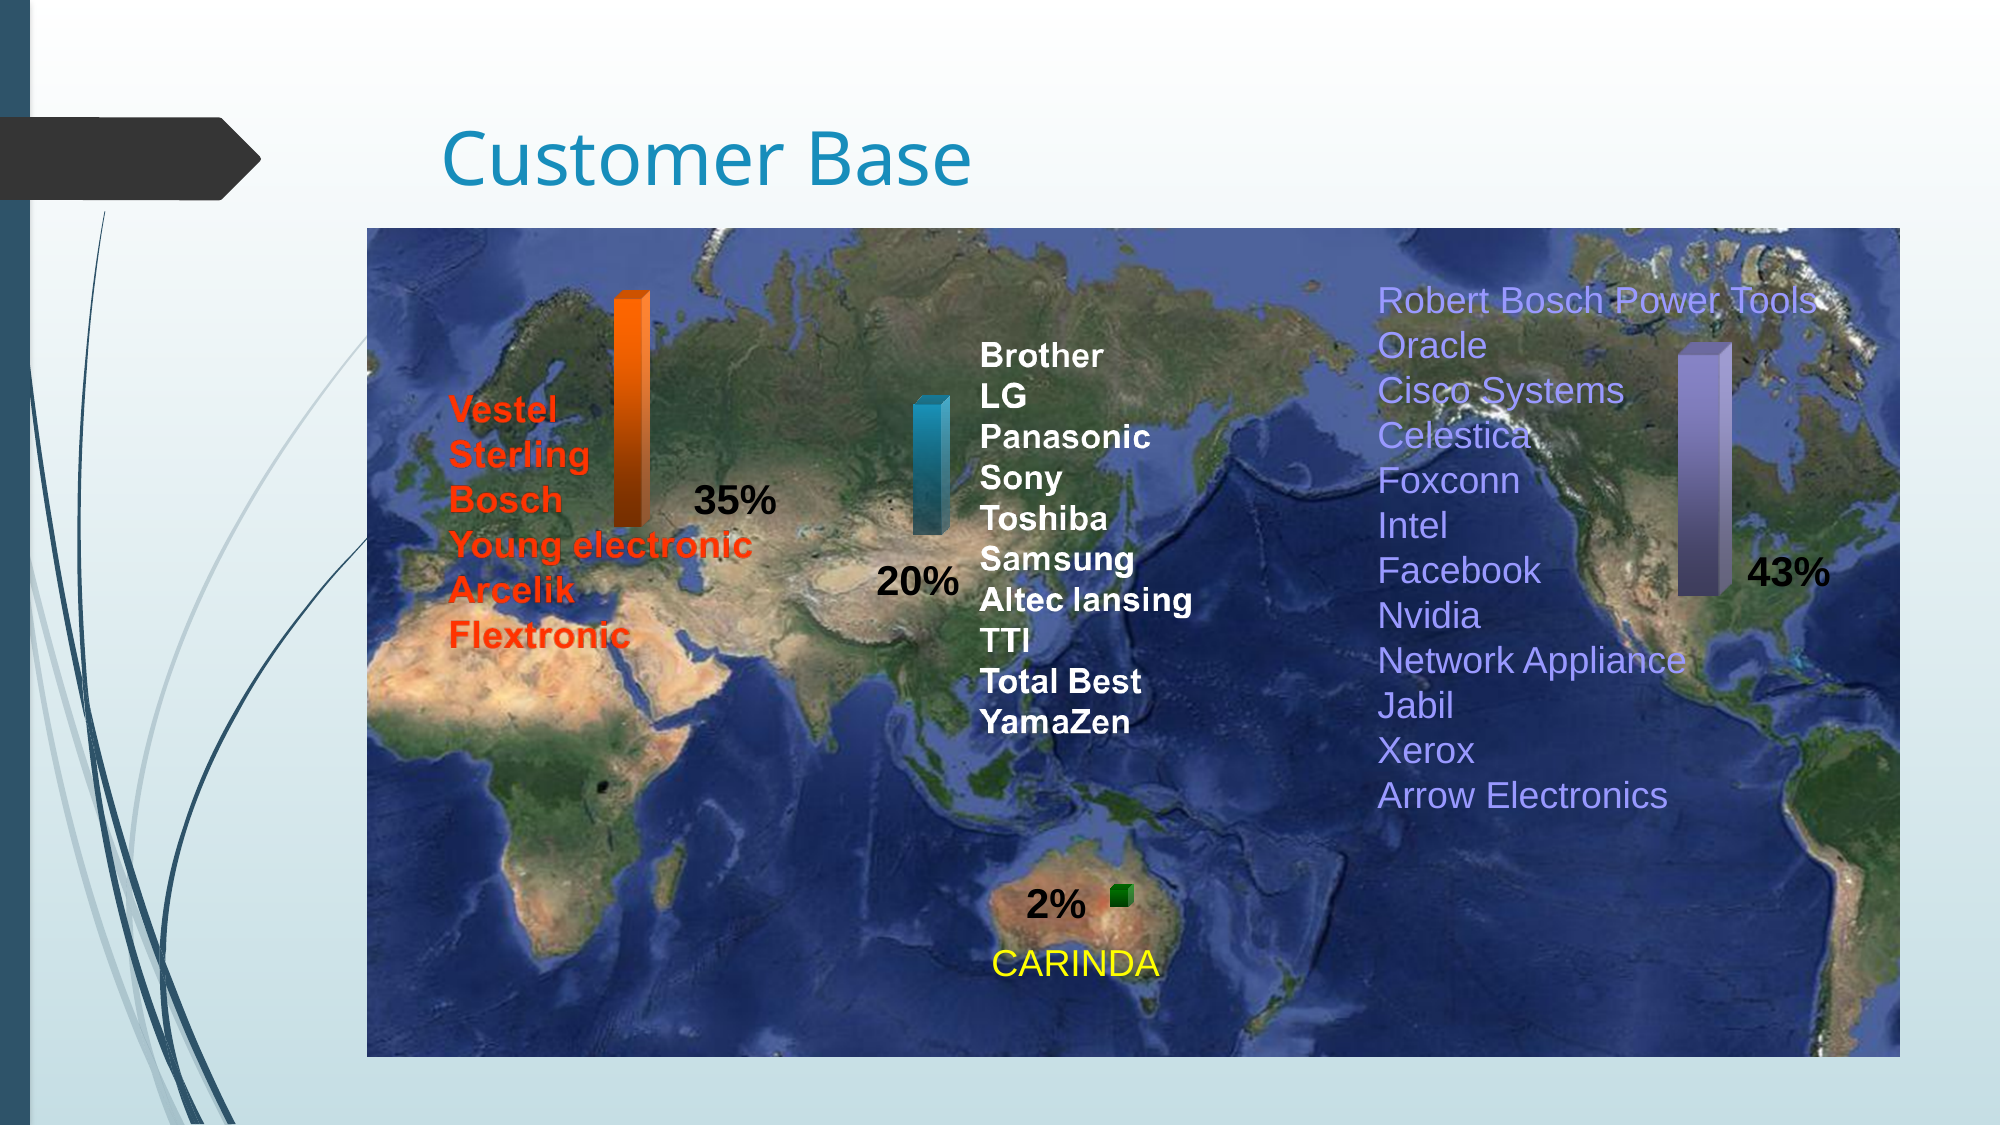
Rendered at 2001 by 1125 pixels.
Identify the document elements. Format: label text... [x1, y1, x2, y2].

title Customer Base [425, 102, 1035, 228]
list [367, 228, 1900, 1057]
picture [1678, 341, 1732, 596]
picture [958, 322, 1214, 763]
picture [425, 289, 776, 680]
